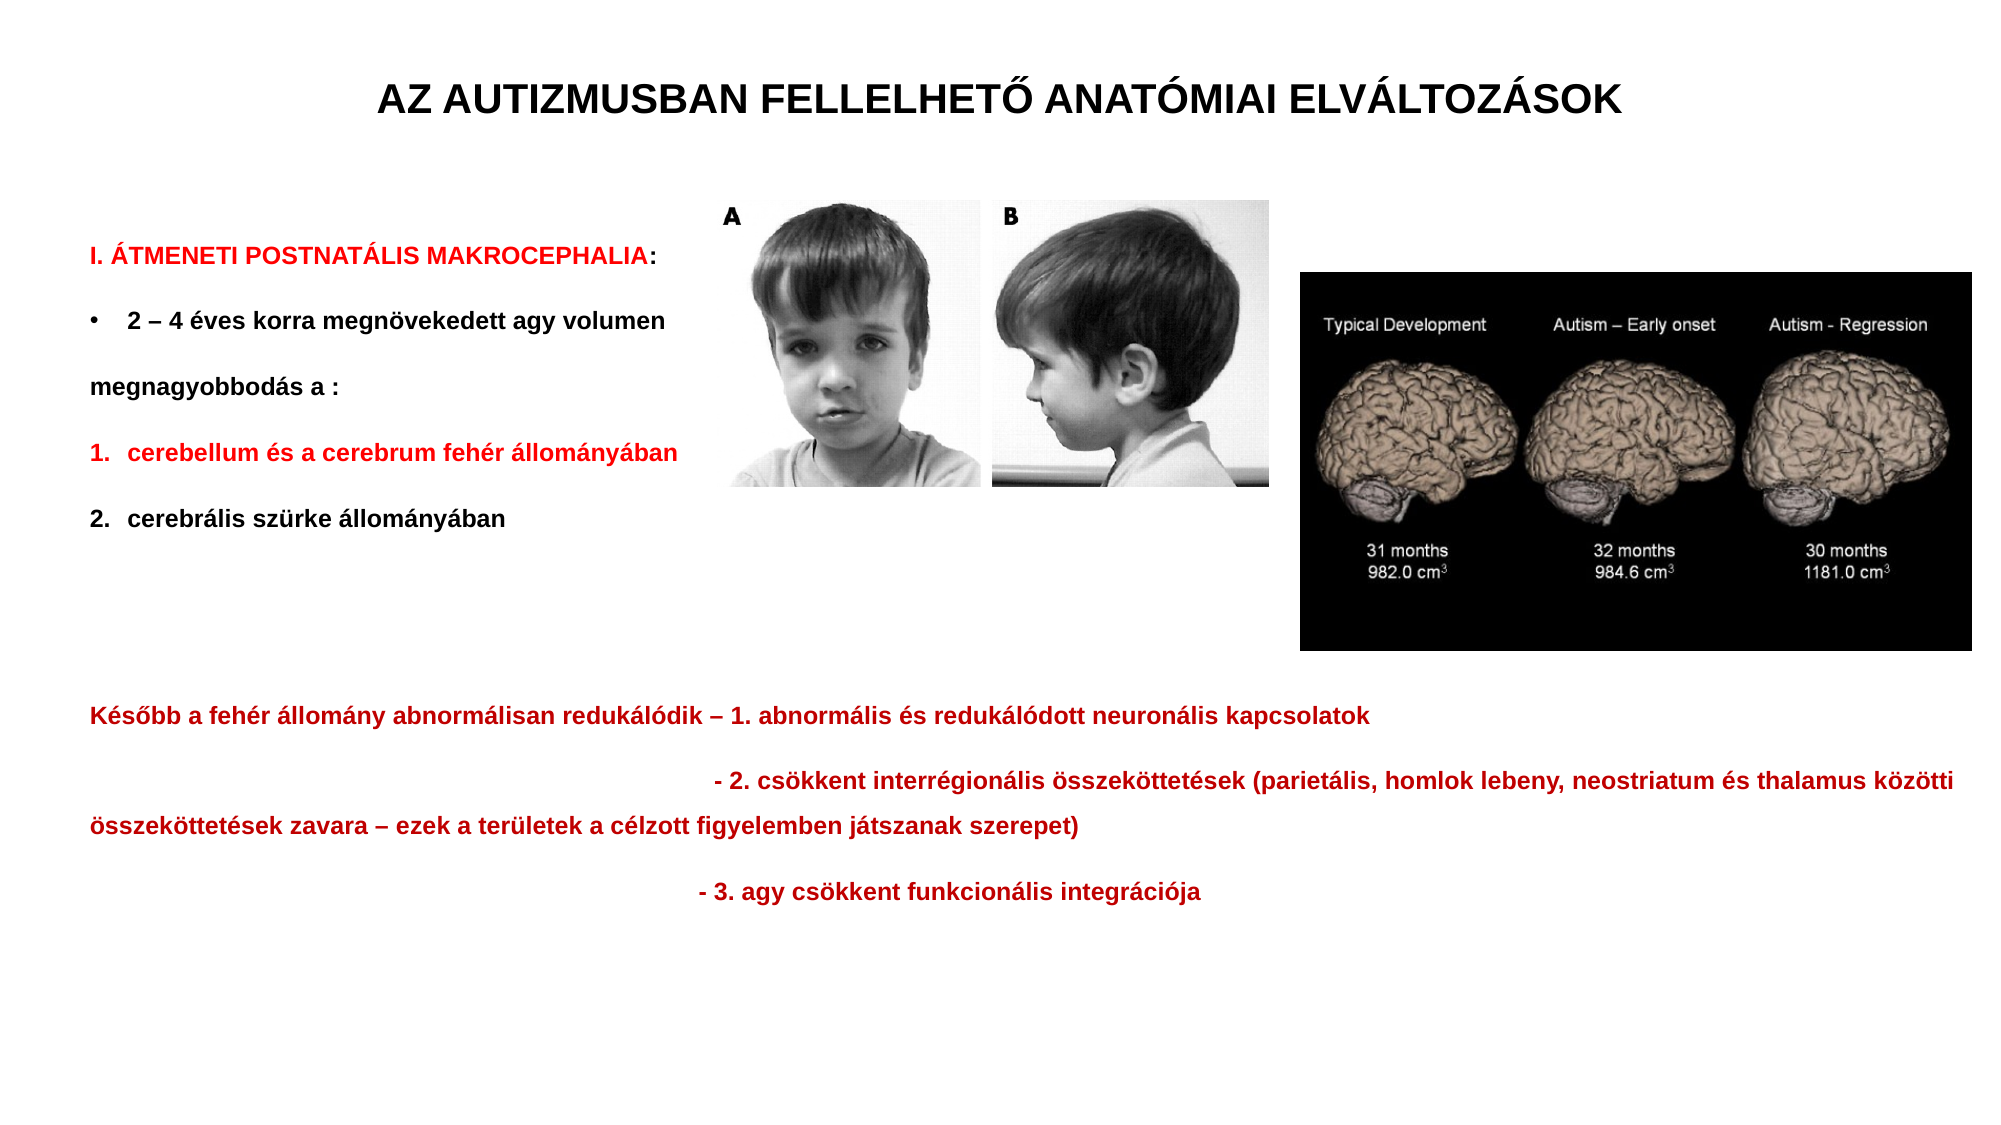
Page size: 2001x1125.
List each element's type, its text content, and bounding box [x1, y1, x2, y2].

list I. ÁTMENETI POSTNATÁLIS MAKROCEPHALIA: 2 – 4 éves korra megnövekedett agy volumen megnagyobbodás a : cerebellum és a cerebrum fehér állományában cerebrális szürke állományában Később a fehér állomány abnormálisan redukálódik – 1. abnormális és redukálódott neuronális kapcsolatok - 2. csökkent interrégionális összeköttetések (parietális, homlok lebeny, neostriatum és thalamus közötti összeköttetések zavara – ezek a területek a célzott figyelemben játszanak szerepet) - 3. agy csökkent funkcionális integrációja [74, 216, 1972, 931]
picture [717, 200, 1269, 487]
title AZ AUTIZMUSBAN FELLELHETŐ ANATÓMIAI ELVÁLTOZÁSOK [137, 44, 1863, 157]
picture [1300, 272, 1972, 651]
